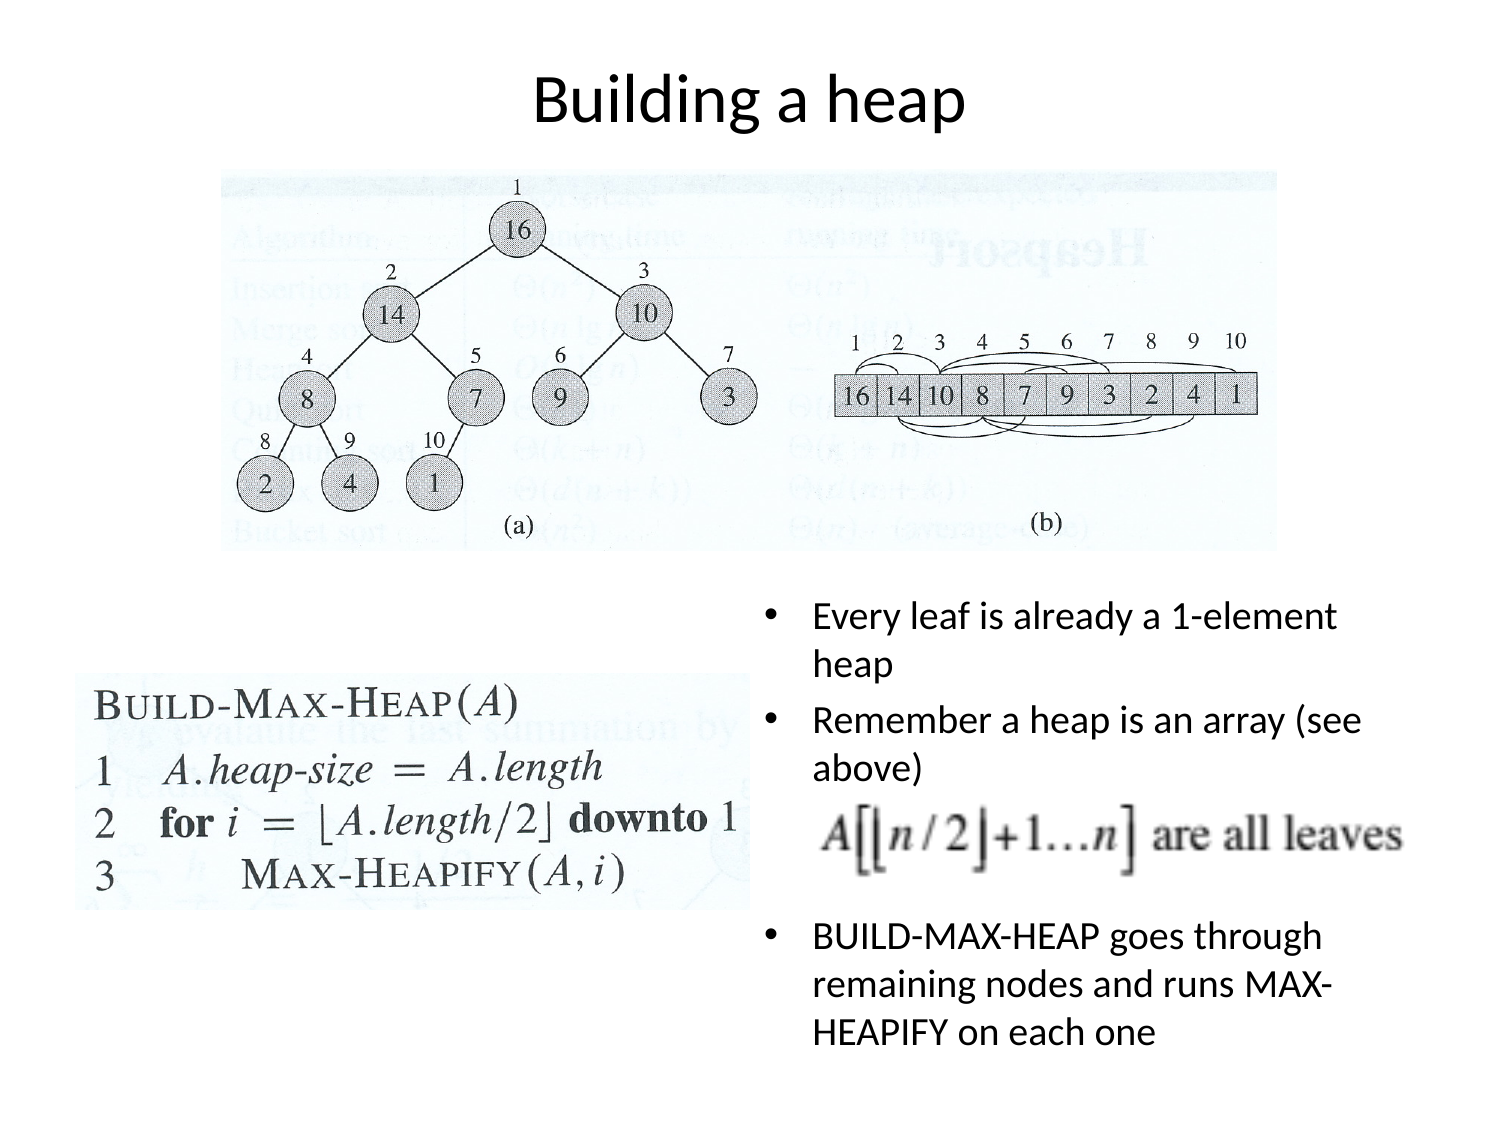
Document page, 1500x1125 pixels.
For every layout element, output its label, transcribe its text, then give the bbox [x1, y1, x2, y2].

list Every leaf is already a 1-element heap Remember a heap is an array (see above) Build-Max-Heap goes through remaining nodes and runs Max-Heapify on each one [749, 581, 1425, 1061]
picture [74, 673, 750, 910]
picture [221, 169, 1277, 552]
title Building a heap [75, 45, 1425, 145]
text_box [814, 795, 1408, 881]
